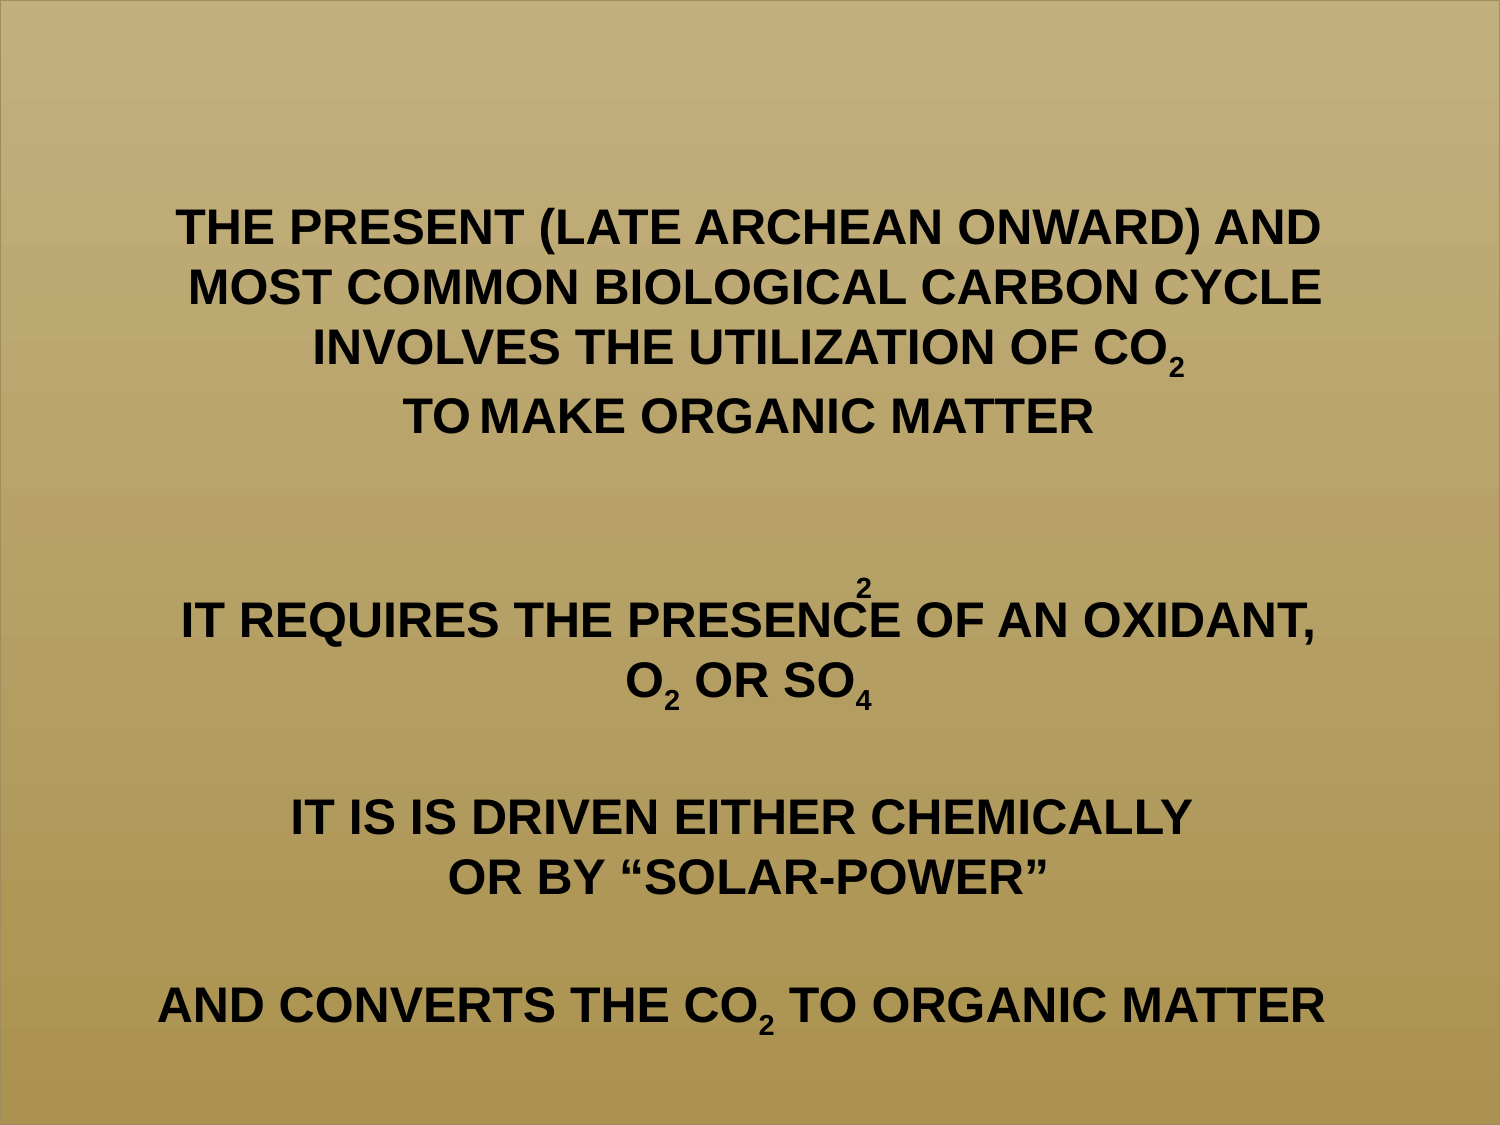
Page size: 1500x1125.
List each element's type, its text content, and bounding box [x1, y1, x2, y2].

text_box [0, 0, 1500, 1125]
text_box THE PRESENT (LATE ARCHEAN ONWARD) AND MOST COMMON BIOLOGICAL CARBON CYCLE INVOLVES THE UTILIZATION OF CO2 TO MAKE ORGANIC MATTER IT REQUIRES THE PRESENCE OF AN OXIDANT, O2 OR SO4 IT IS IS DRIVEN EITHER CHEMICALLY OR BY “SOLAR-POWER” AND CONVERTS THE CO2 TO ORGANIC MATTER [141, 187, 1356, 1125]
text_box 2 [841, 562, 888, 613]
